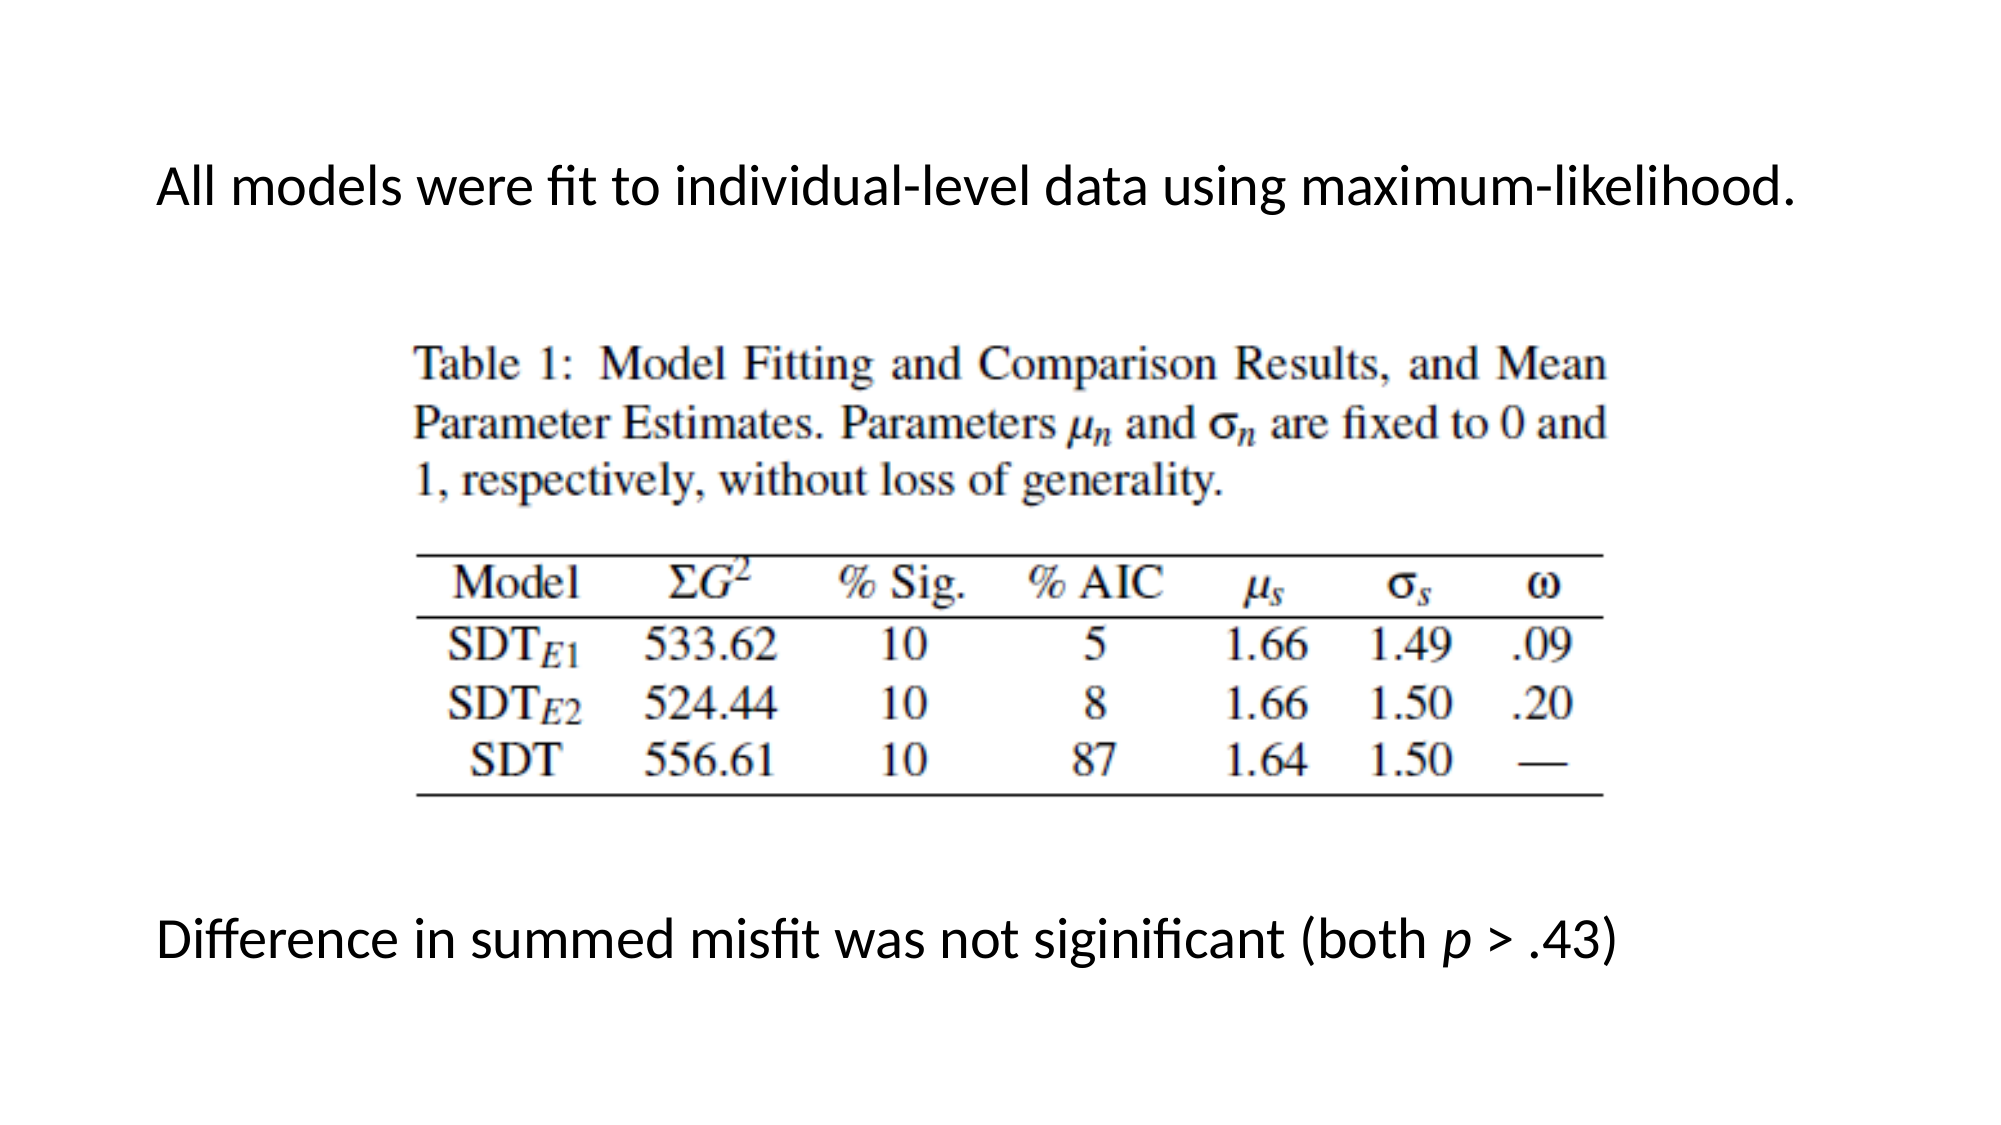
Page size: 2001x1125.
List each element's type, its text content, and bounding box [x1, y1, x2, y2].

list All models were fit to individual-level data using maximum-likelihood. Difference in summed misfit was not siginificant (both p > .43) [141, 148, 1926, 1063]
picture [340, 290, 1684, 878]
